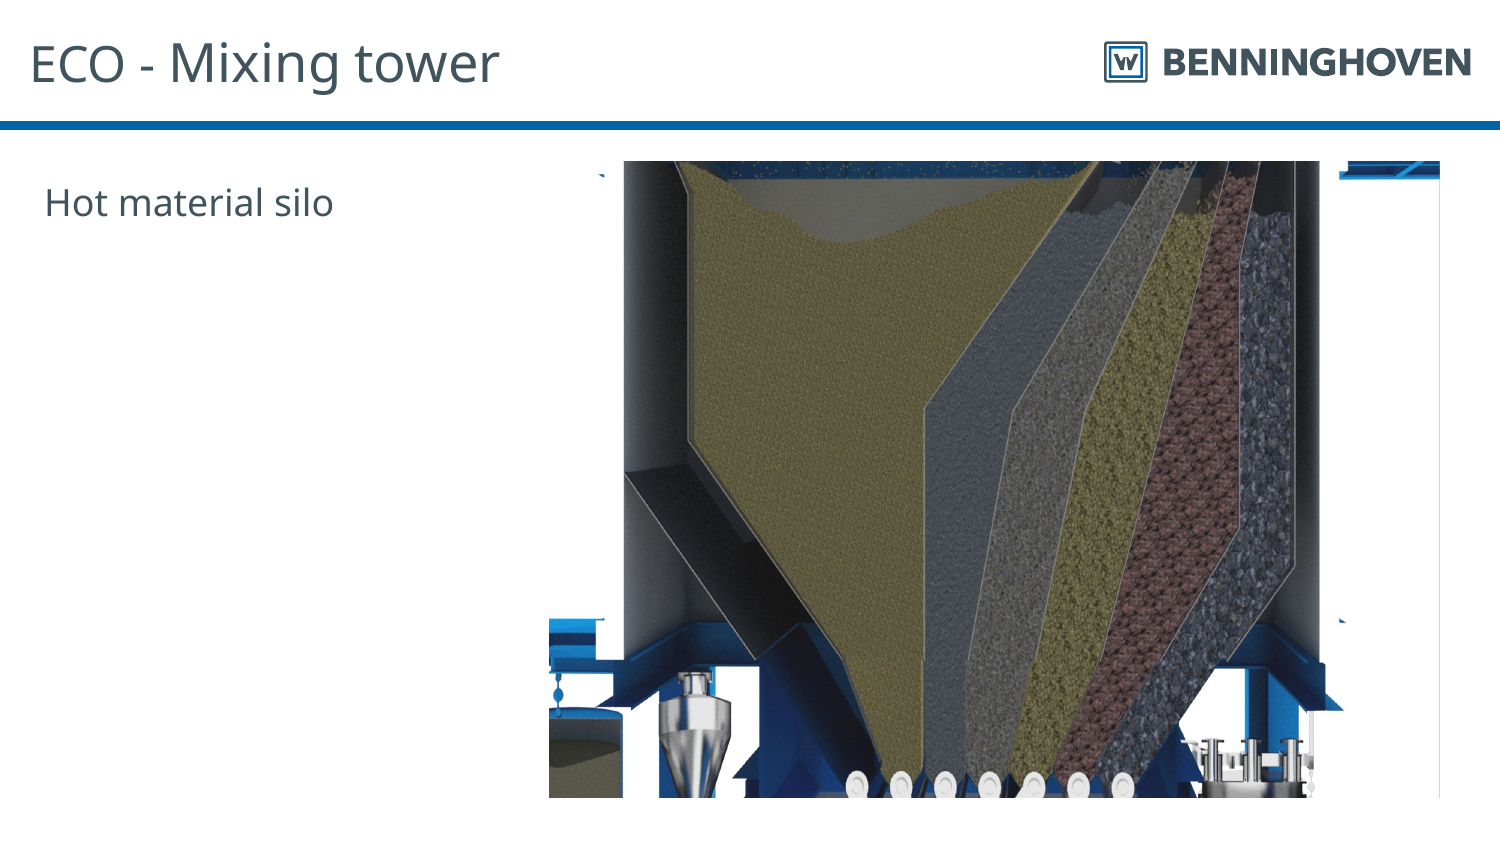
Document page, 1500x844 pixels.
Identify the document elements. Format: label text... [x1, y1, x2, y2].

text_box Hot material silo [29, 171, 548, 588]
text_box ECO - Mixing tower [29, 0, 1105, 113]
picture [548, 161, 1440, 799]
